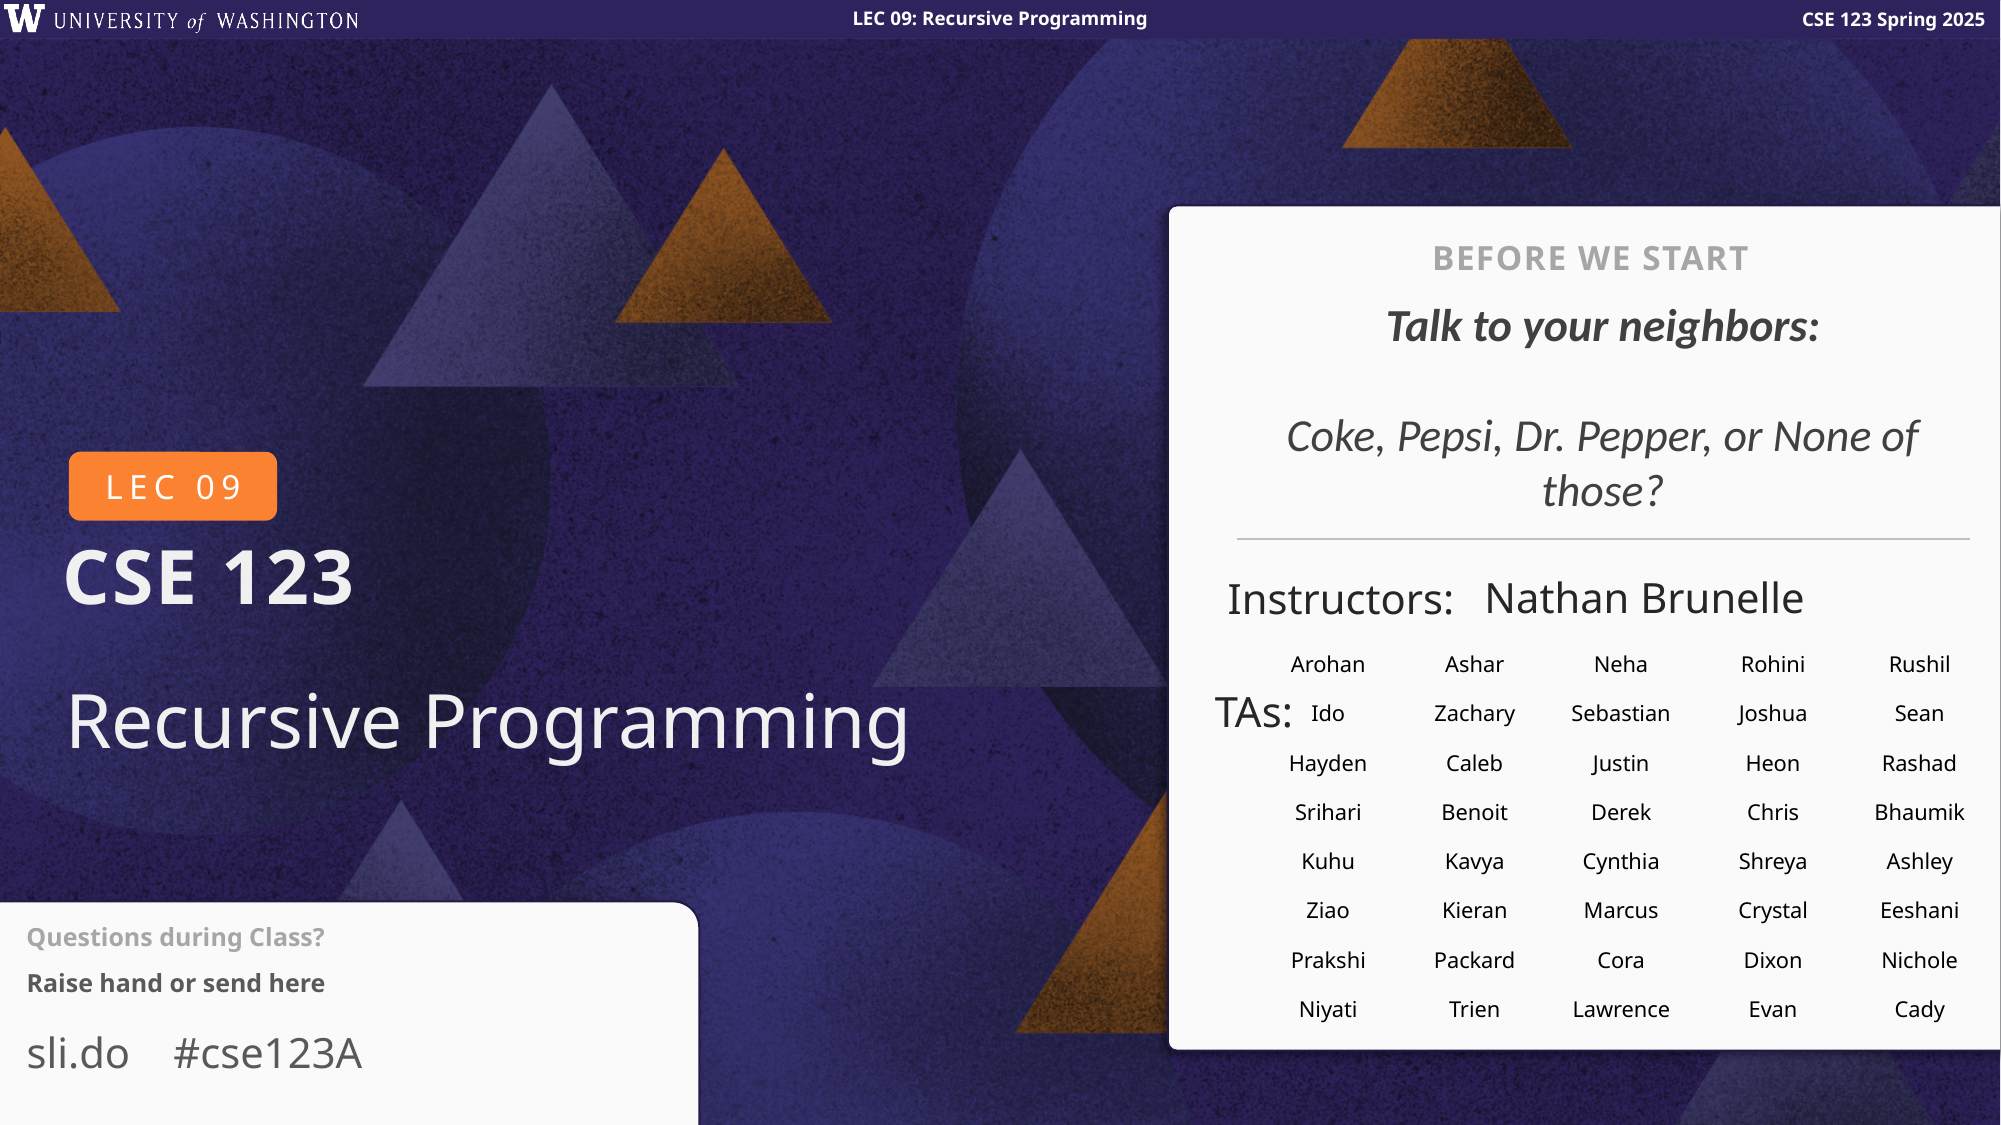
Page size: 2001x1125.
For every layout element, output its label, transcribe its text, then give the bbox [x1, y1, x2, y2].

table_cell [1695, 1034, 1852, 1083]
table_cell Chris [1695, 787, 1852, 837]
table_cell Cora [1548, 935, 1695, 984]
table_cell Eeshani [1852, 886, 1988, 935]
table_header Neha [1548, 639, 1695, 689]
table_cell Cady [1852, 984, 1988, 1034]
table_cell Justin [1548, 738, 1695, 787]
table_cell Derek [1548, 787, 1695, 837]
table_header Rushil [1852, 639, 1988, 689]
table_cell Ashley [1852, 837, 1988, 886]
table_cell Rashad [1852, 738, 1988, 787]
table_cell Cynthia [1548, 837, 1695, 886]
table_cell Bhaumik [1852, 787, 1988, 837]
table_cell Trien [1401, 984, 1548, 1034]
text_box BEFORE WE START [1210, 230, 1971, 285]
table_cell [1255, 1034, 1401, 1083]
table_cell Packard [1401, 935, 1548, 984]
table_cell Evan [1695, 984, 1852, 1034]
table_cell Ziao [1255, 886, 1401, 935]
picture [4, 4, 358, 33]
table_cell Kuhu [1255, 837, 1401, 886]
text_box Nathan Brunelle [1469, 557, 1971, 638]
table_cell Marcus [1548, 886, 1695, 935]
picture [0, 38, 2001, 1125]
table_cell Nichole [1852, 935, 1988, 984]
table_cell Prakshi [1255, 935, 1401, 984]
table_cell Kieran [1401, 886, 1548, 935]
table_cell [1852, 1034, 1988, 1083]
table_cell Heon [1695, 738, 1852, 787]
table_cell [1401, 1034, 1548, 1083]
table_cell [1548, 1034, 1695, 1083]
table_cell Zachary [1401, 689, 1548, 738]
table_cell Srihari [1255, 787, 1401, 837]
table_cell Benoit [1401, 787, 1548, 837]
text_box Instructors: [1118, 558, 1470, 639]
table_cell Lawrence [1548, 984, 1695, 1034]
table_cell Niyati [1255, 984, 1401, 1034]
title Recursive Programming [50, 676, 1132, 998]
table_cell Caleb [1401, 738, 1548, 787]
text_box Talk to your neighbors: Coke, Pepsi, Dr. Pepper, or None of those? [1235, 288, 1971, 523]
table_cell Ido [1255, 689, 1401, 738]
table_header Arohan [1255, 639, 1401, 689]
table_header Rohini [1695, 639, 1852, 689]
table_cell Sebastian [1548, 689, 1695, 738]
text_box TAs: [1179, 670, 1255, 751]
table_cell Dixon [1695, 935, 1852, 984]
table_cell Crystal [1695, 886, 1852, 935]
table_cell Sean [1852, 689, 1988, 738]
table_cell Kavya [1401, 837, 1548, 886]
table_cell Shreya [1695, 837, 1852, 886]
table_cell Hayden [1255, 738, 1401, 787]
table_header Ashar [1401, 639, 1548, 689]
table_cell Joshua [1695, 689, 1852, 738]
